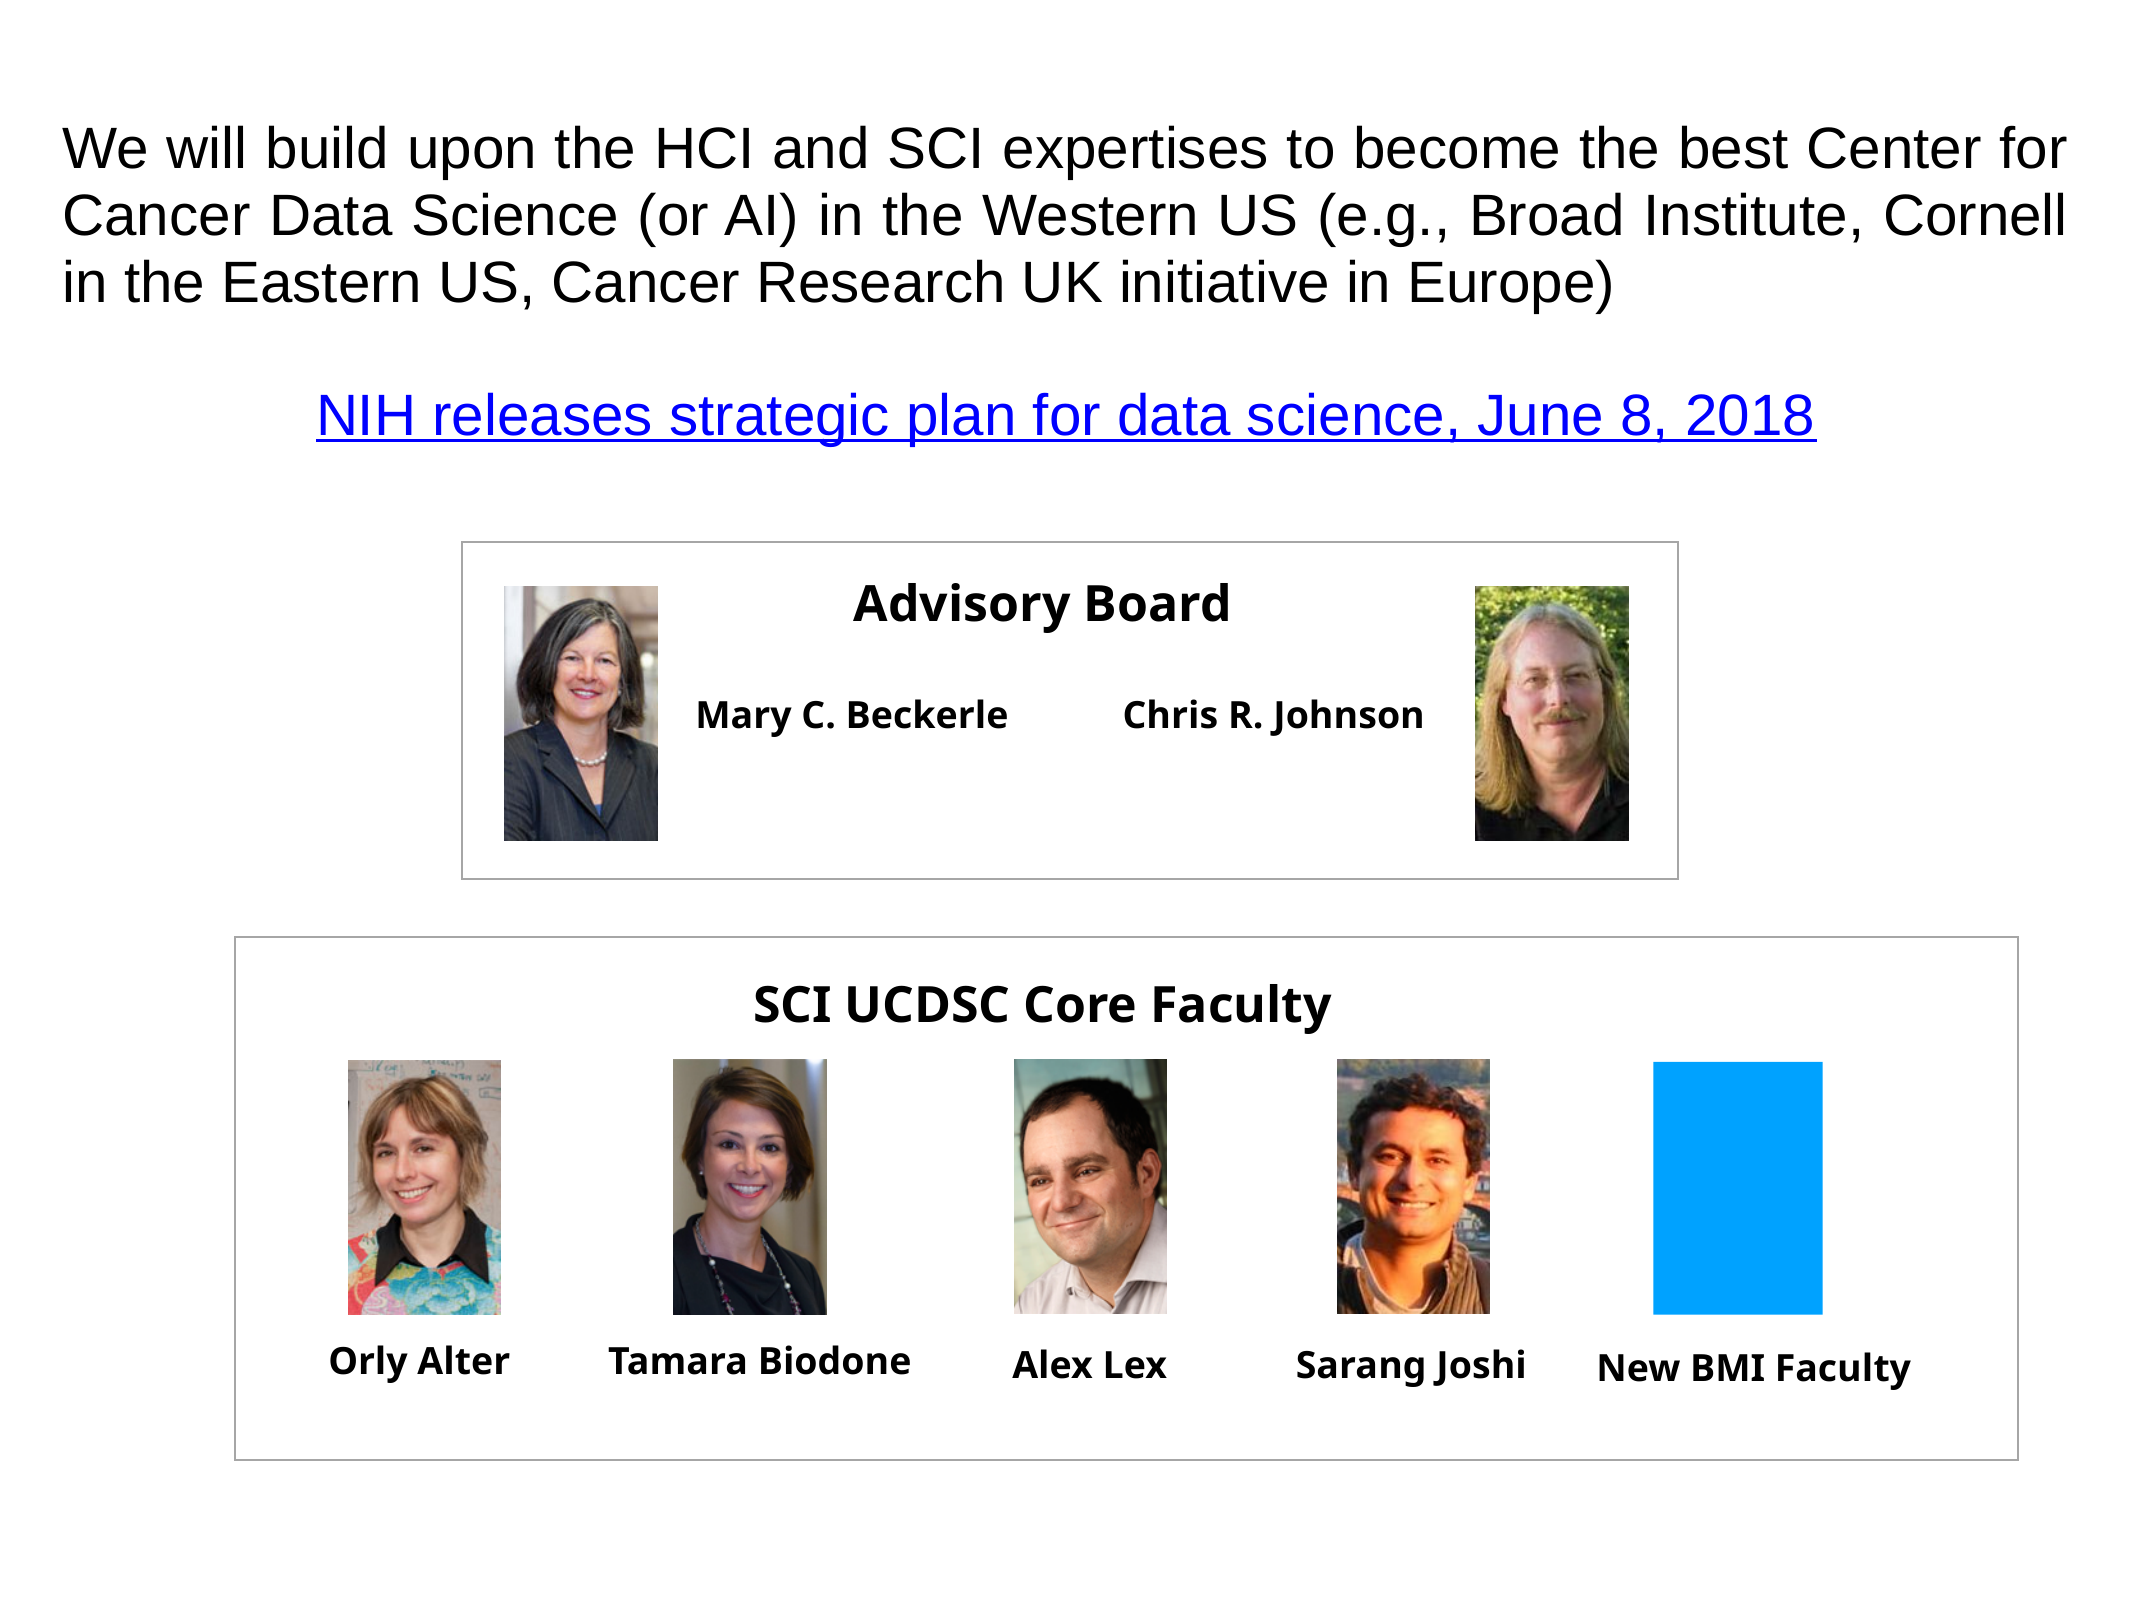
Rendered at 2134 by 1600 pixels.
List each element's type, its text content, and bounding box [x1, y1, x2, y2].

picture [1336, 1058, 1490, 1314]
picture [1014, 1059, 1168, 1314]
title We will build upon the HCI and SCI expertises to become the best Center for Cancer Data Science (or AI) in the Western US (e.g., Broad Institute, Cornell in the Eastern US, Cancer Research UK initiative in Europe) NIH releases strategic plan for data science, June 8, 2018 [61, 113, 2072, 569]
picture [1475, 586, 1629, 841]
picture [673, 1059, 828, 1315]
text_box [461, 542, 1679, 879]
text_box New BMI Faculty [1588, 1335, 1920, 1398]
text_box [234, 936, 2019, 1460]
text_box [1653, 1061, 1823, 1315]
picture [504, 586, 658, 841]
picture [347, 1060, 501, 1315]
